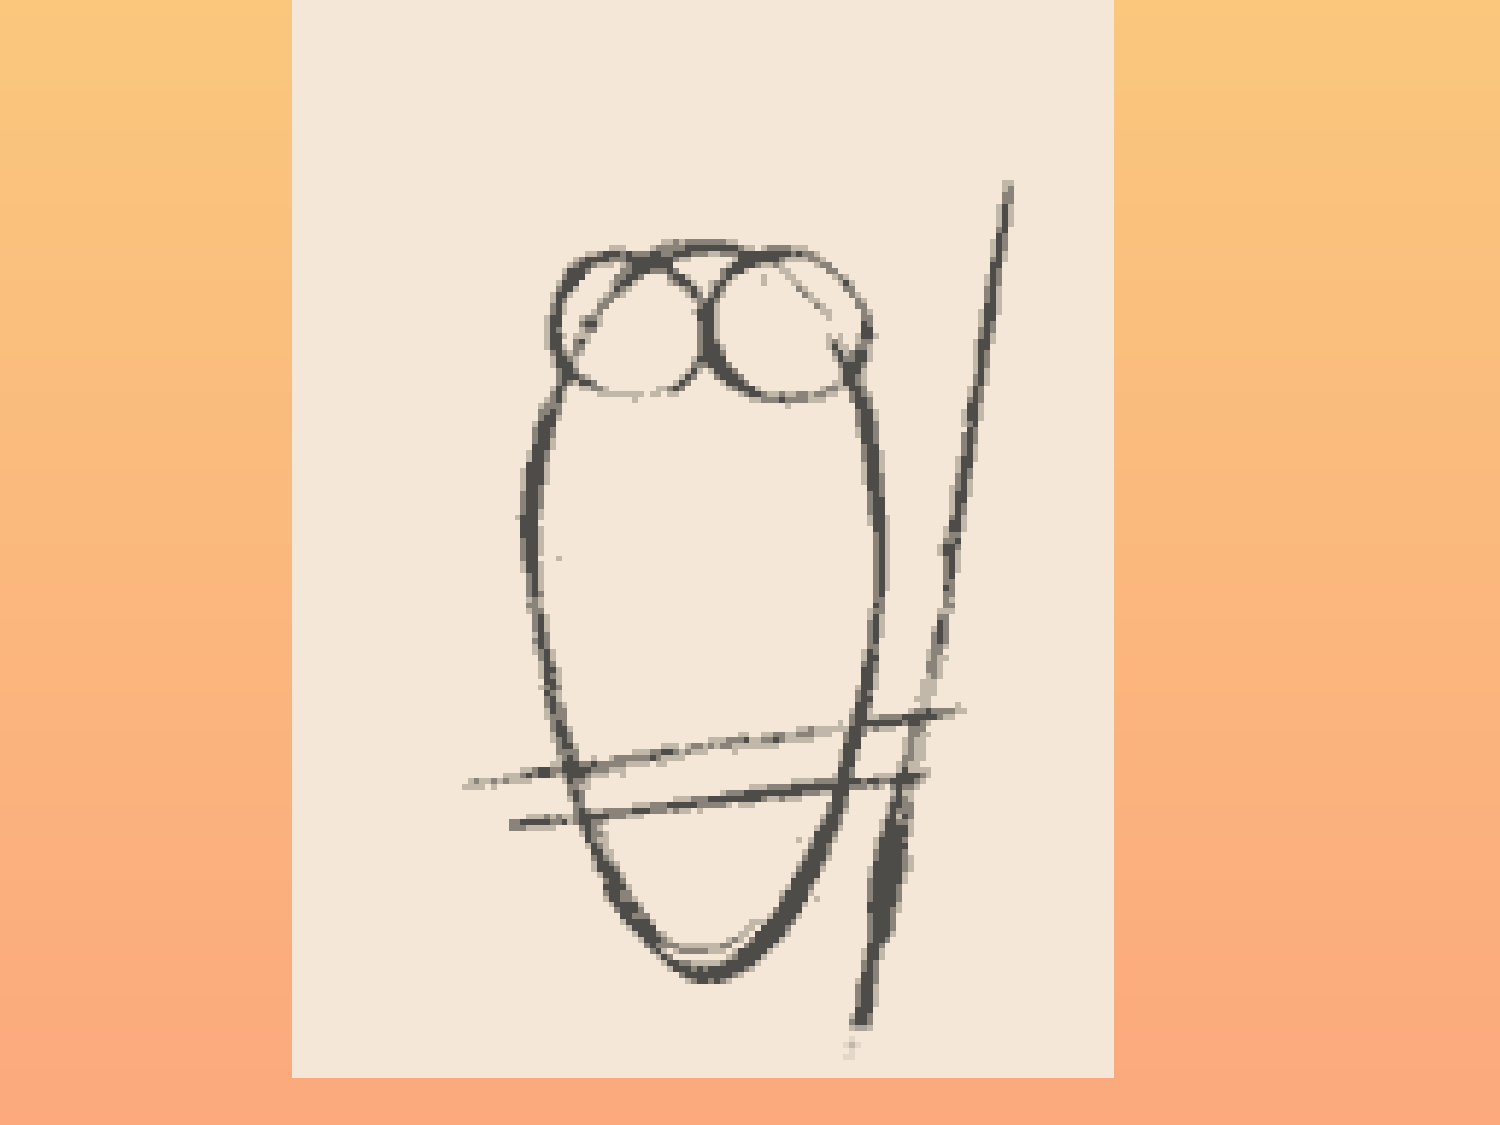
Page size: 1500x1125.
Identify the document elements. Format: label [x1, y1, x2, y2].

picture [292, 0, 1114, 1079]
